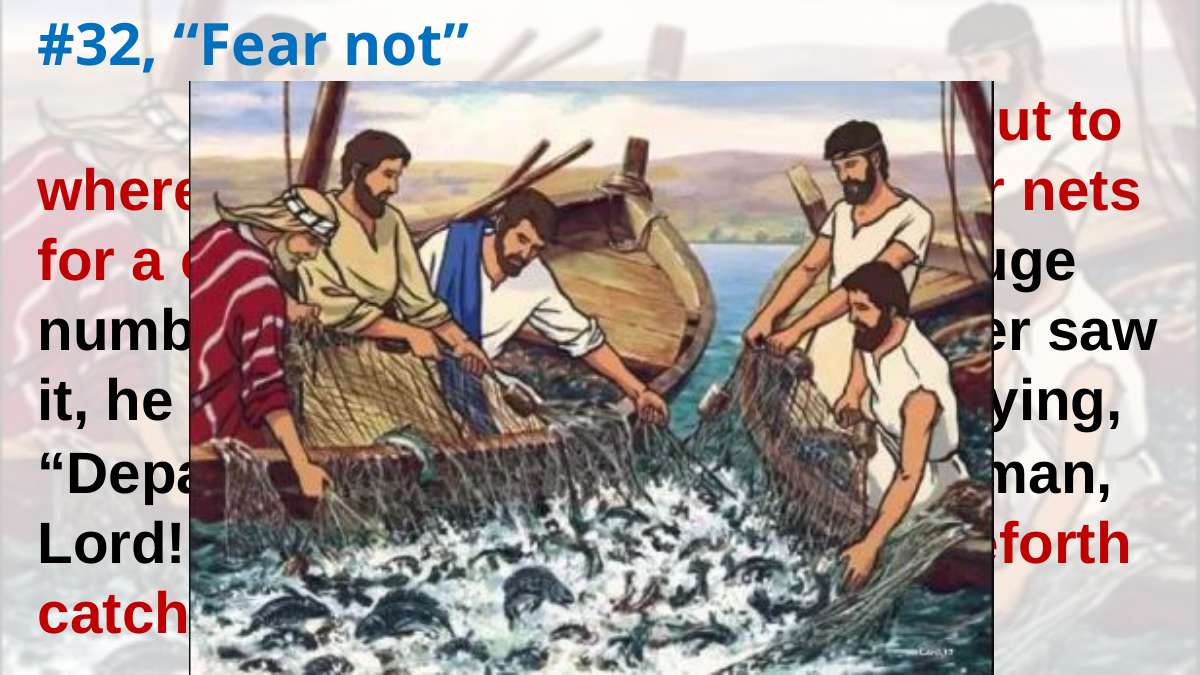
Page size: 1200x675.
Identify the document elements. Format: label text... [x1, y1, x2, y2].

picture [189, 81, 994, 675]
text_box “Depart from me, for I am a sinful man, Lord!” … “Fear not; you will henceforth catch men.” [994, 428, 1163, 653]
text_box He said to Simon, “Launch out to where it is deep, and let down your nets for a catch.” … They enclosed a huge number of fish… When Simon Peter saw it, he fell down at Jesus ‘knees, saying, [22, 74, 1200, 440]
text_box #32, “Fear not” [22, 0, 1095, 74]
text_box “Depart from me, for I am a sinful man, Lord!” … “Fear not; you will henceforth catch men.” [22, 428, 189, 653]
